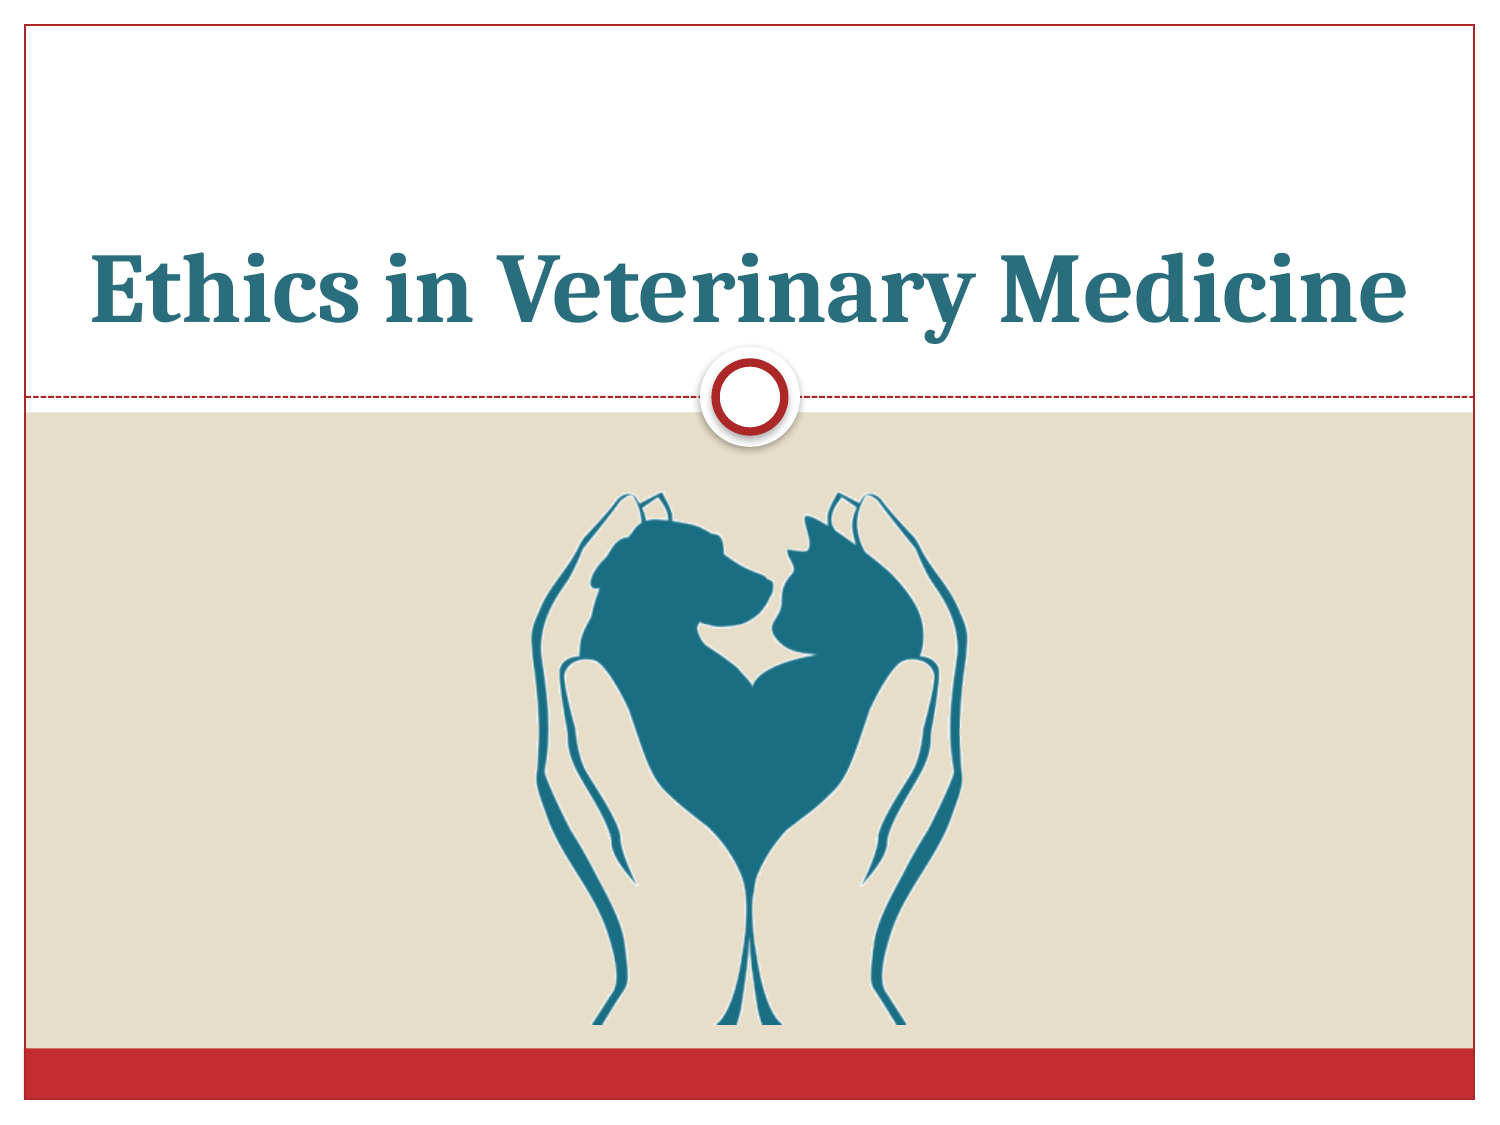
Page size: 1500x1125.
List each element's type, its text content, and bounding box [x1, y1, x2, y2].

picture [499, 474, 991, 1026]
title Ethics in Veterinary Medicine [24, 62, 1476, 351]
